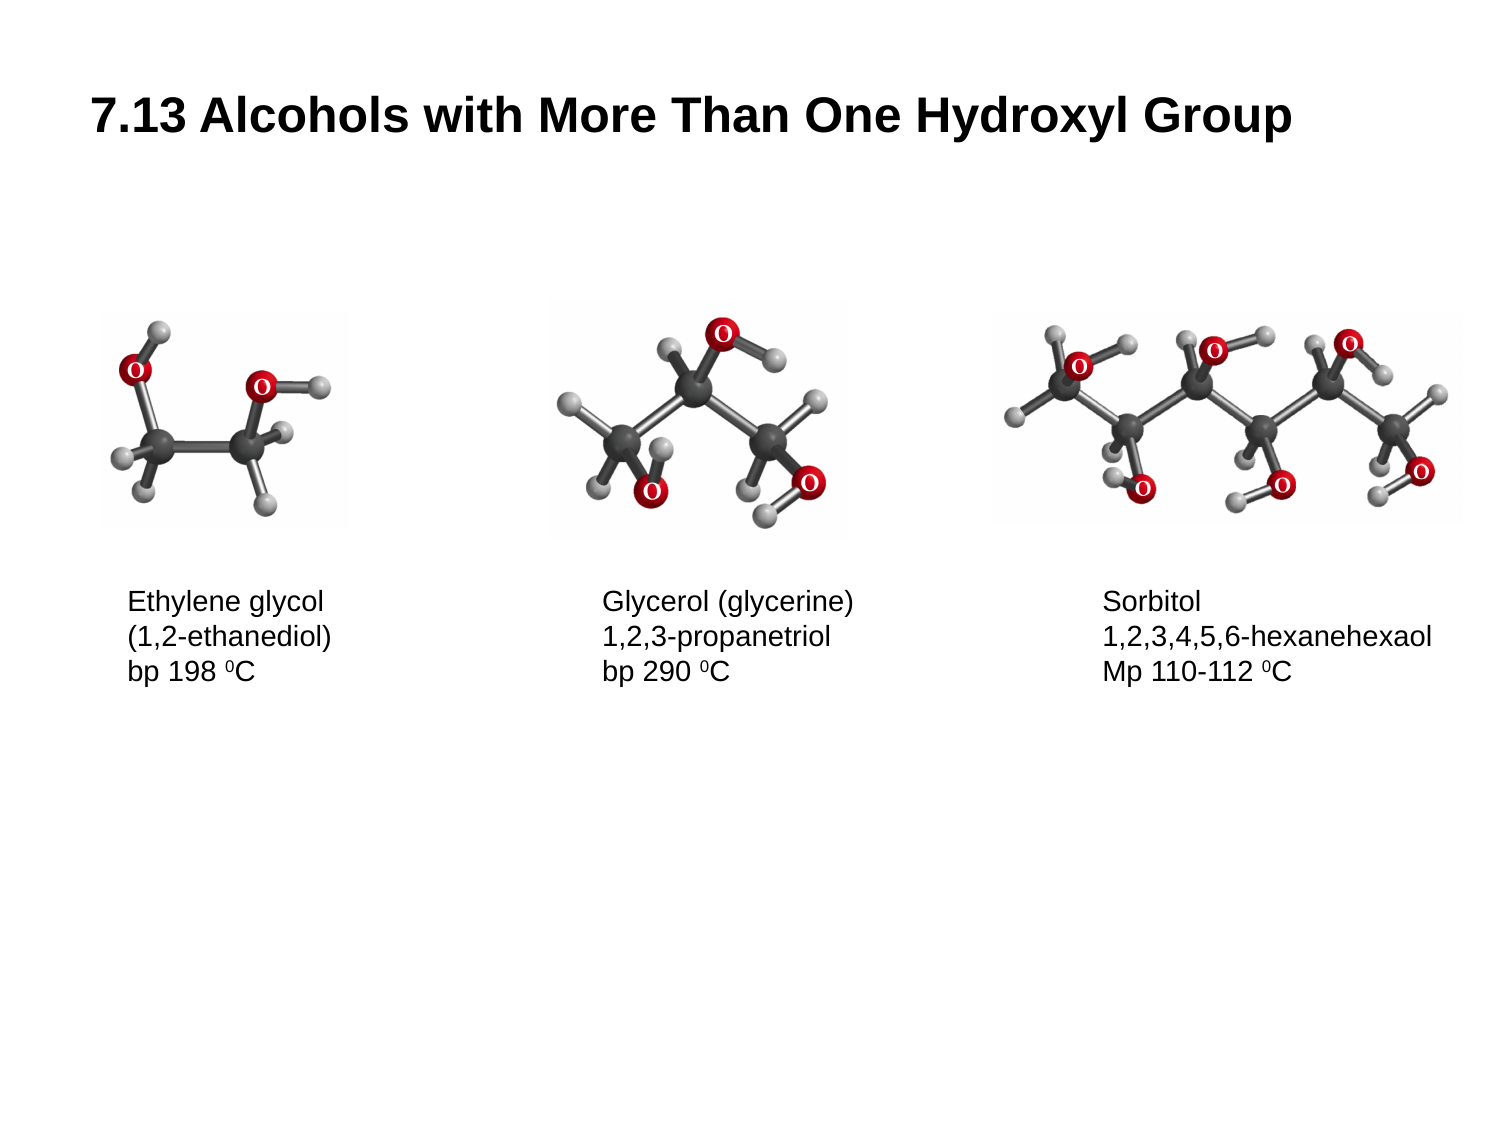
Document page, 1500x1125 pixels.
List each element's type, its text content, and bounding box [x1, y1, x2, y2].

text_box Glycerol (glycerine) 1,2,3-propanetriol bp 290 0C [587, 575, 875, 760]
picture [549, 299, 849, 538]
picture [99, 312, 351, 530]
text_box Sorbitol 1,2,3,4,5,6-hexanehexaol Mp 110-112 0C [1087, 574, 1475, 730]
text_box Ethylene glycol (1,2-ethanediol) bp 198 0C [112, 574, 363, 695]
picture [993, 312, 1463, 526]
text_box 7.13 Alcohols with More Than One Hydroxyl Group [74, 74, 1438, 150]
